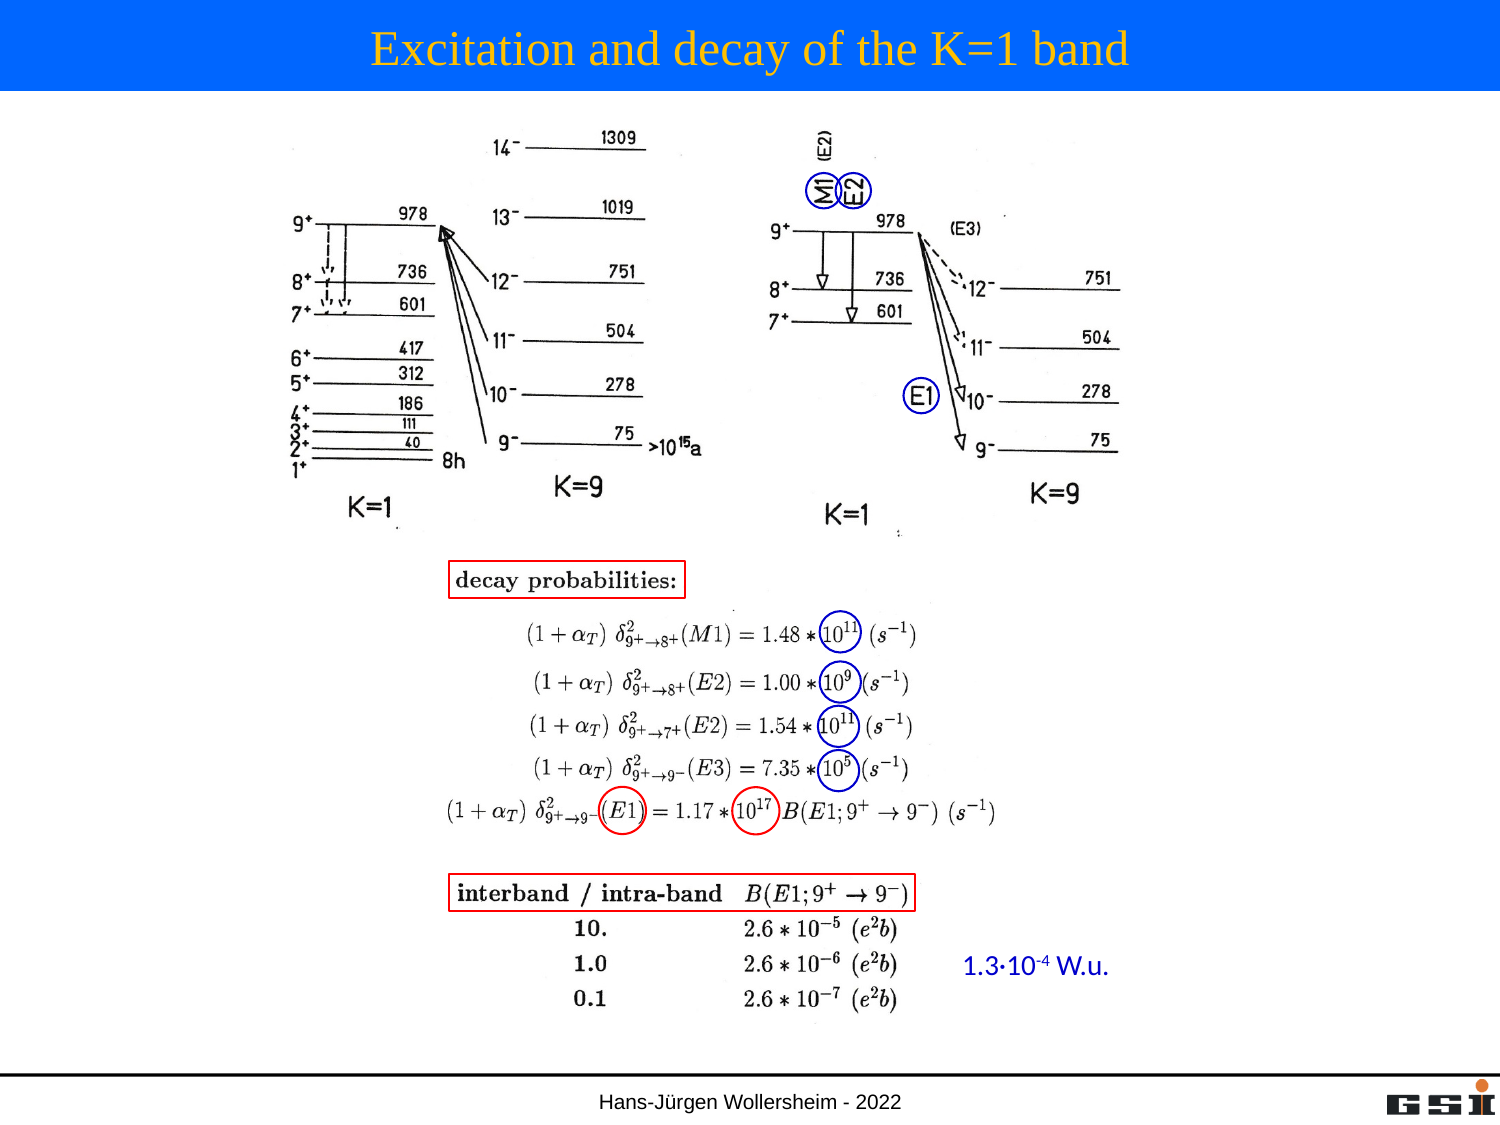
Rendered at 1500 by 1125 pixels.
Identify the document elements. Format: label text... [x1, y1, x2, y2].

title Excitation and decay of the K=1 band [0, 0, 1500, 91]
text_box 1.3·10-4 W.u. [947, 938, 1125, 989]
picture [283, 117, 1132, 539]
picture [448, 873, 922, 1025]
picture [442, 560, 1011, 831]
picture [1387, 1079, 1495, 1115]
